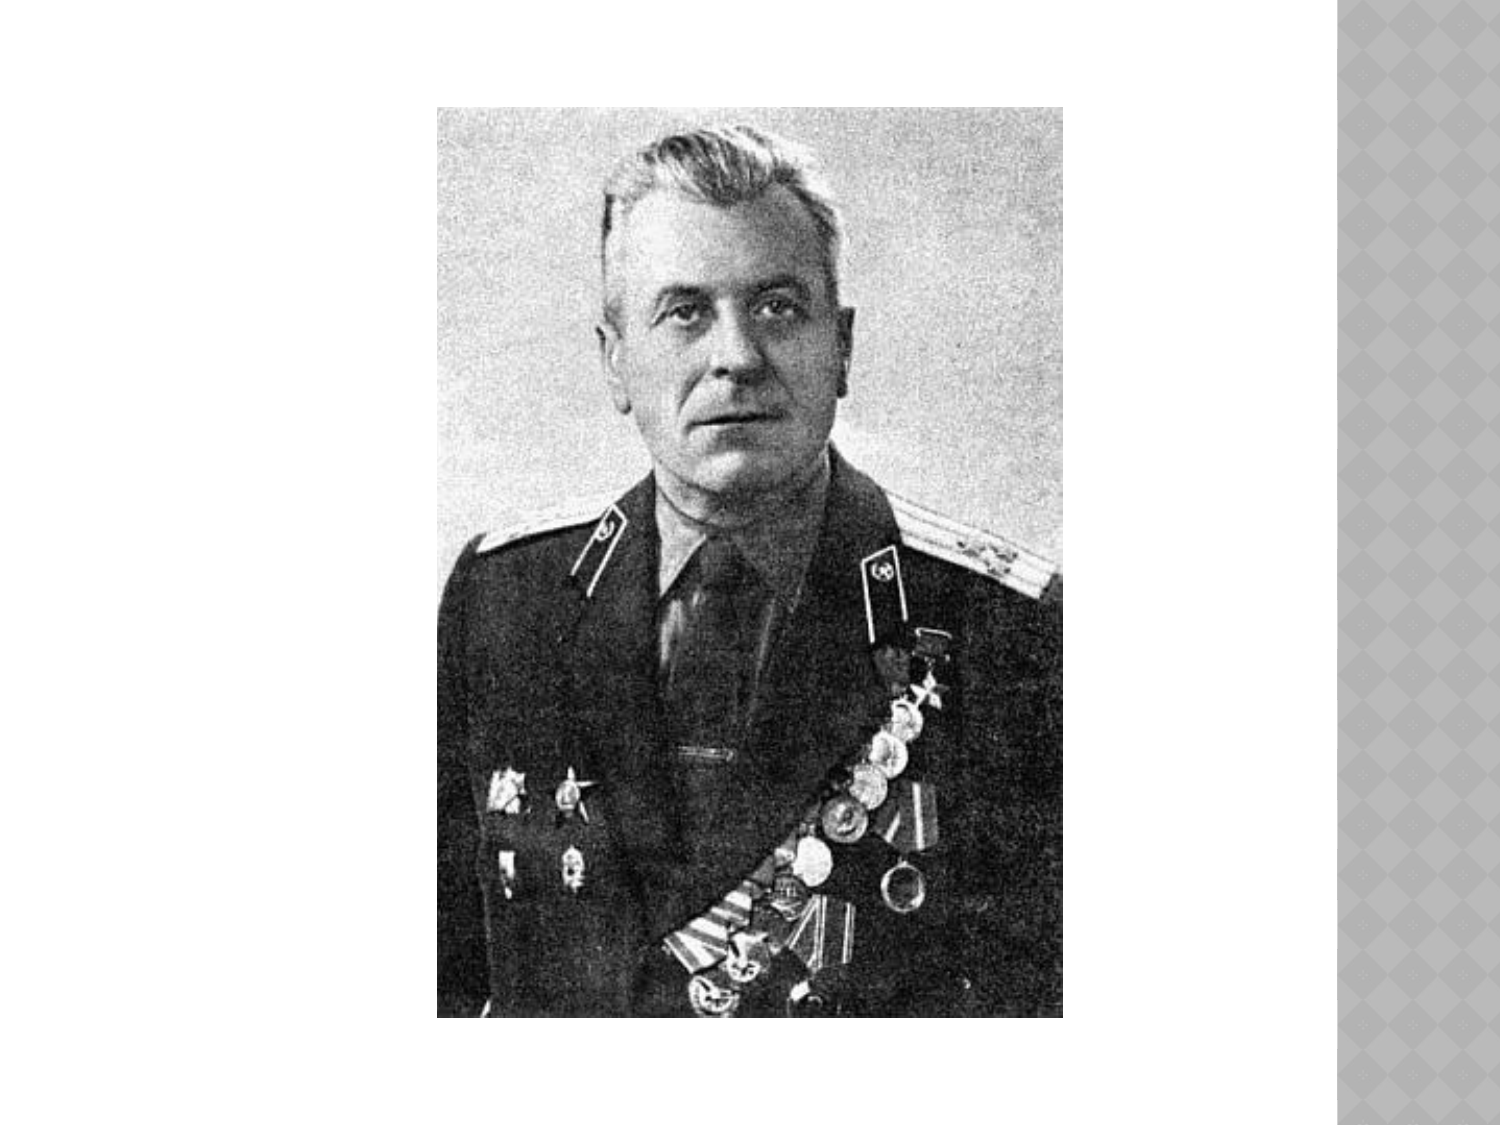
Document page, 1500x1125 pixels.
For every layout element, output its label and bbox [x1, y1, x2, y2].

picture [437, 106, 1063, 1019]
